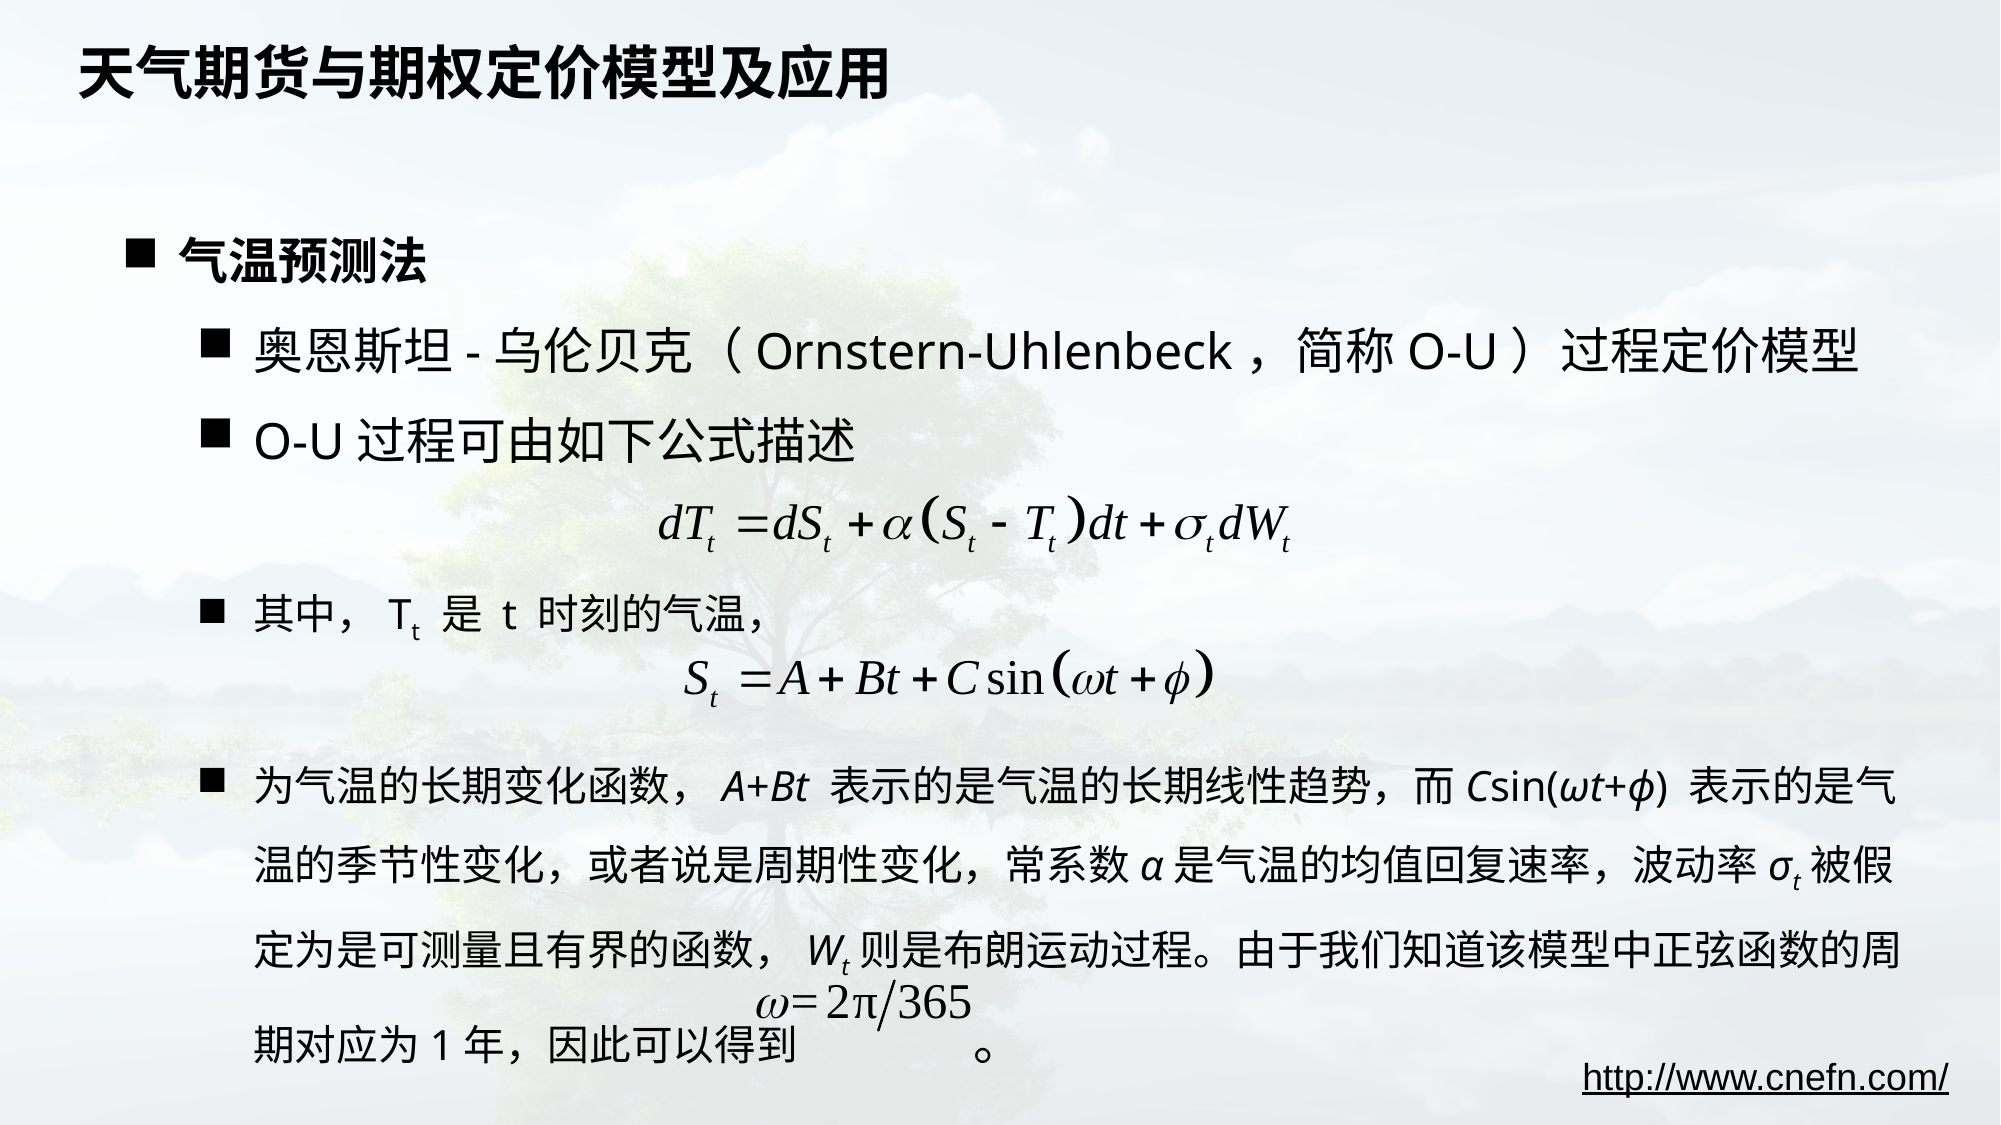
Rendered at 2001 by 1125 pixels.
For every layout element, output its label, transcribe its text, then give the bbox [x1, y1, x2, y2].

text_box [752, 975, 975, 1036]
text_box 气温预测法 奥恩斯坦-乌伦贝克（Ornstern-Uhlenbeck，简称O-U）过程定价模型 O-U过程可由如下公式描述 其中，Tt 是 t 时刻的气温， 为气温的长期变化函数，A+Bt 表示的是气温的长期线性趋势，而Csin(ωt+ϕ) 表示的是气温的季节性变化，或者说是周期性变化，常系数α是气温的均值回复速率，波动率σt被假定为是可测量且有界的函数，Wt则是布朗运动过程。由于我们知道该模型中正弦函数的周期对应为1年，因此可以得到 。 [107, 192, 1939, 1125]
title 天气期货与期权定价模型及应用 [62, 22, 1297, 114]
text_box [679, 646, 1214, 718]
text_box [654, 491, 1296, 563]
